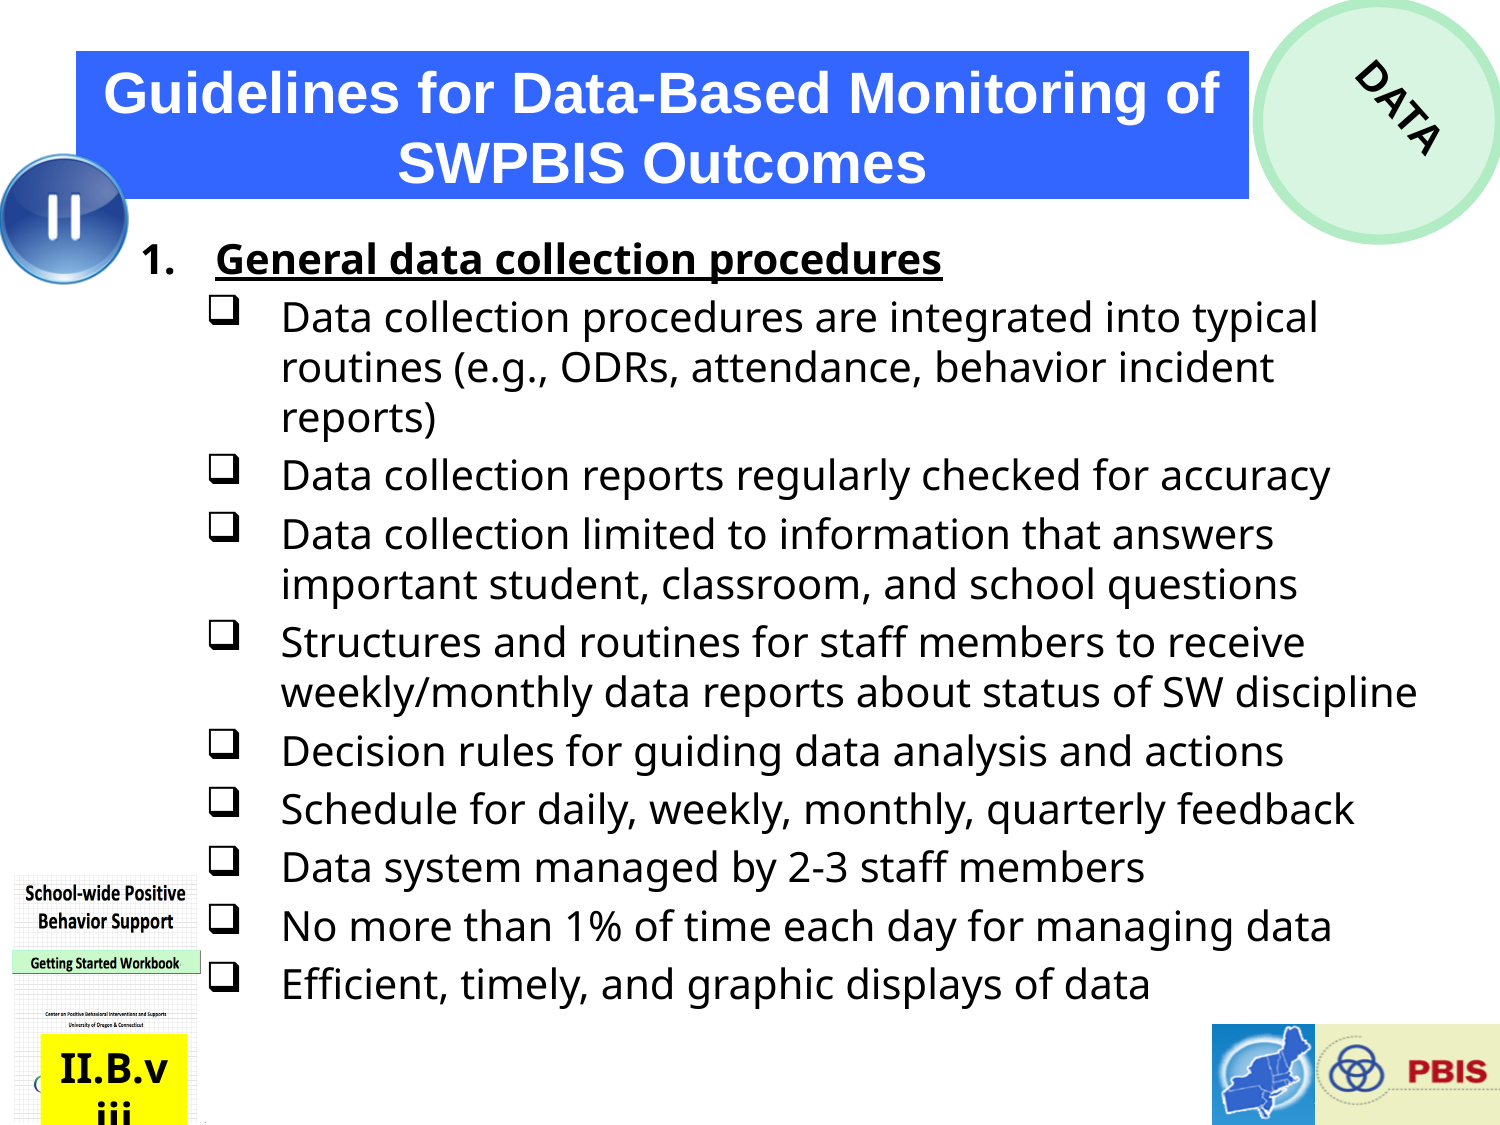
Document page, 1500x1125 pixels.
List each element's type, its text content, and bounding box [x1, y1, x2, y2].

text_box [0, 862, 238, 1125]
list General data collection procedures Data collection procedures are integrated into typical routines (e.g., ODRs, attendance, behavior incident reports) Data collection reports regularly checked for accuracy Data collection limited to information that answers important student, classroom, and school questions Structures and routines for staff members to receive weekly/monthly data reports about status of SW discipline Decision rules for guiding data analysis and actions Schedule for daily, weekly, monthly, quarterly feedback Data system managed by 2-3 staff members No more than 1% of time each day for managing data Efficient, timely, and graphic displays of data [124, 224, 1438, 968]
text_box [1257, 1, 1500, 240]
picture [1212, 1024, 1500, 1125]
text_box Guidelines for Data-Based Monitoring of SWPBIS Outcomes [75, 49, 1250, 200]
picture [0, 149, 133, 288]
